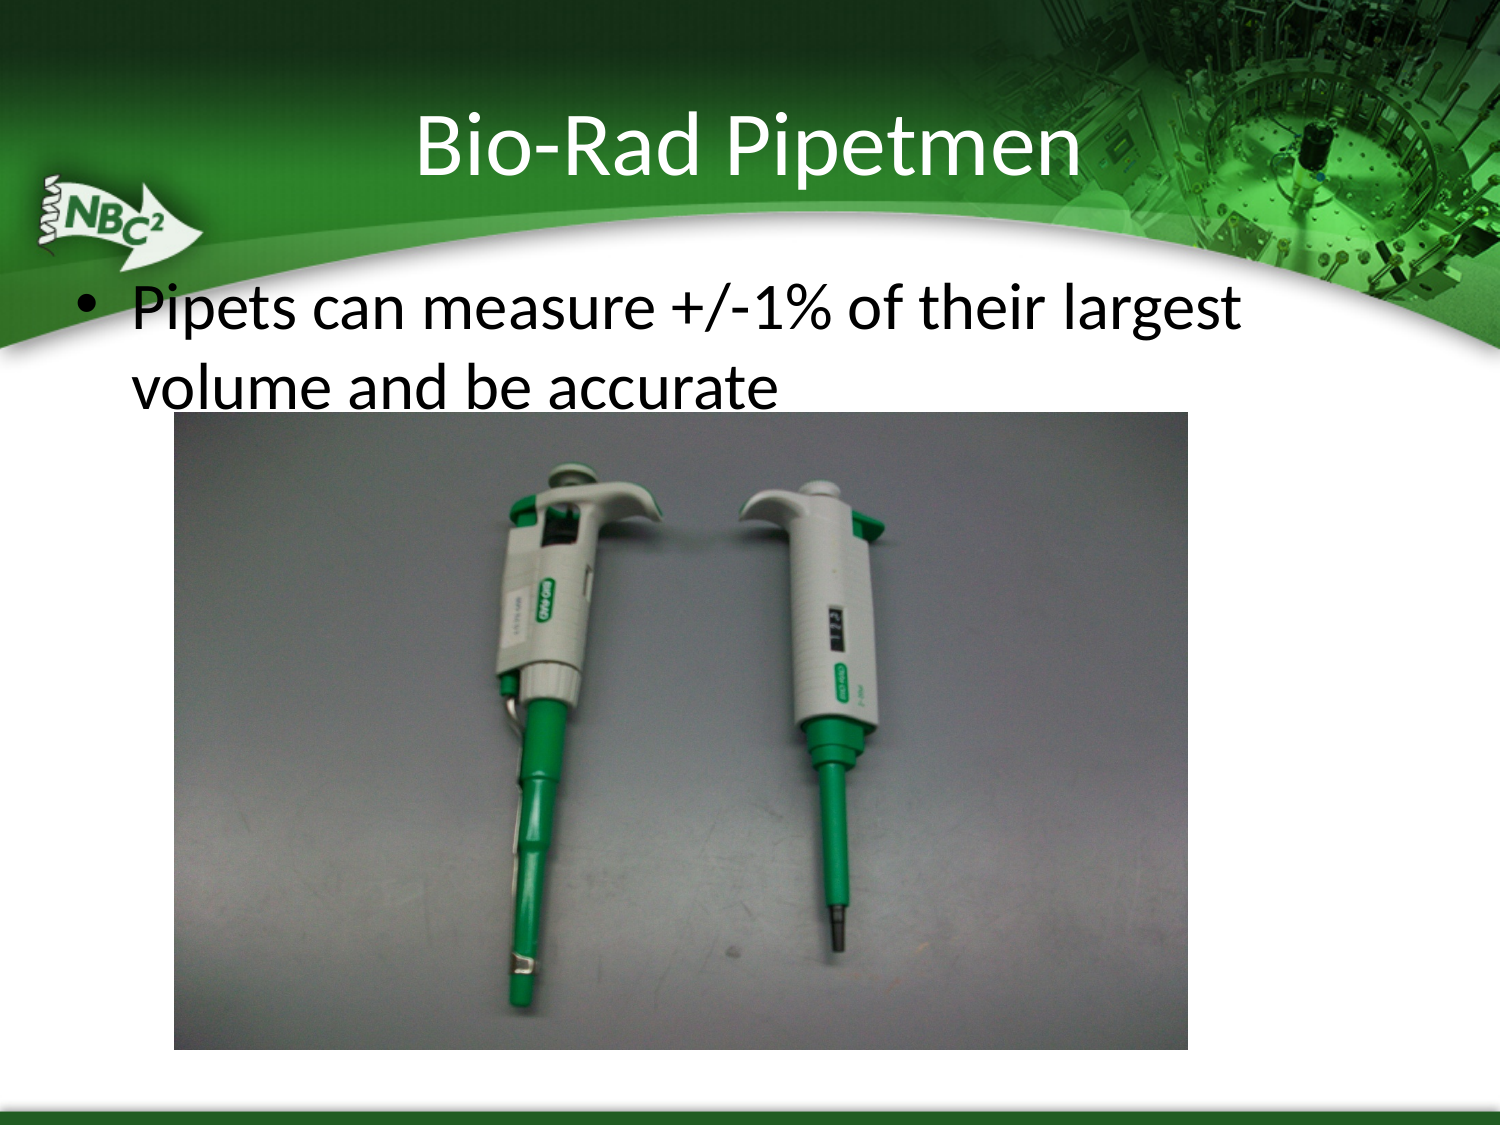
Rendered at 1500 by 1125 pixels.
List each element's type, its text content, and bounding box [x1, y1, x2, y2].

title Bio-Rad Pipetmen [75, 52, 1425, 226]
list Pipets can measure +/-1% of their largest volume and be accurate [75, 262, 1425, 991]
picture [0, 0, 1500, 1125]
